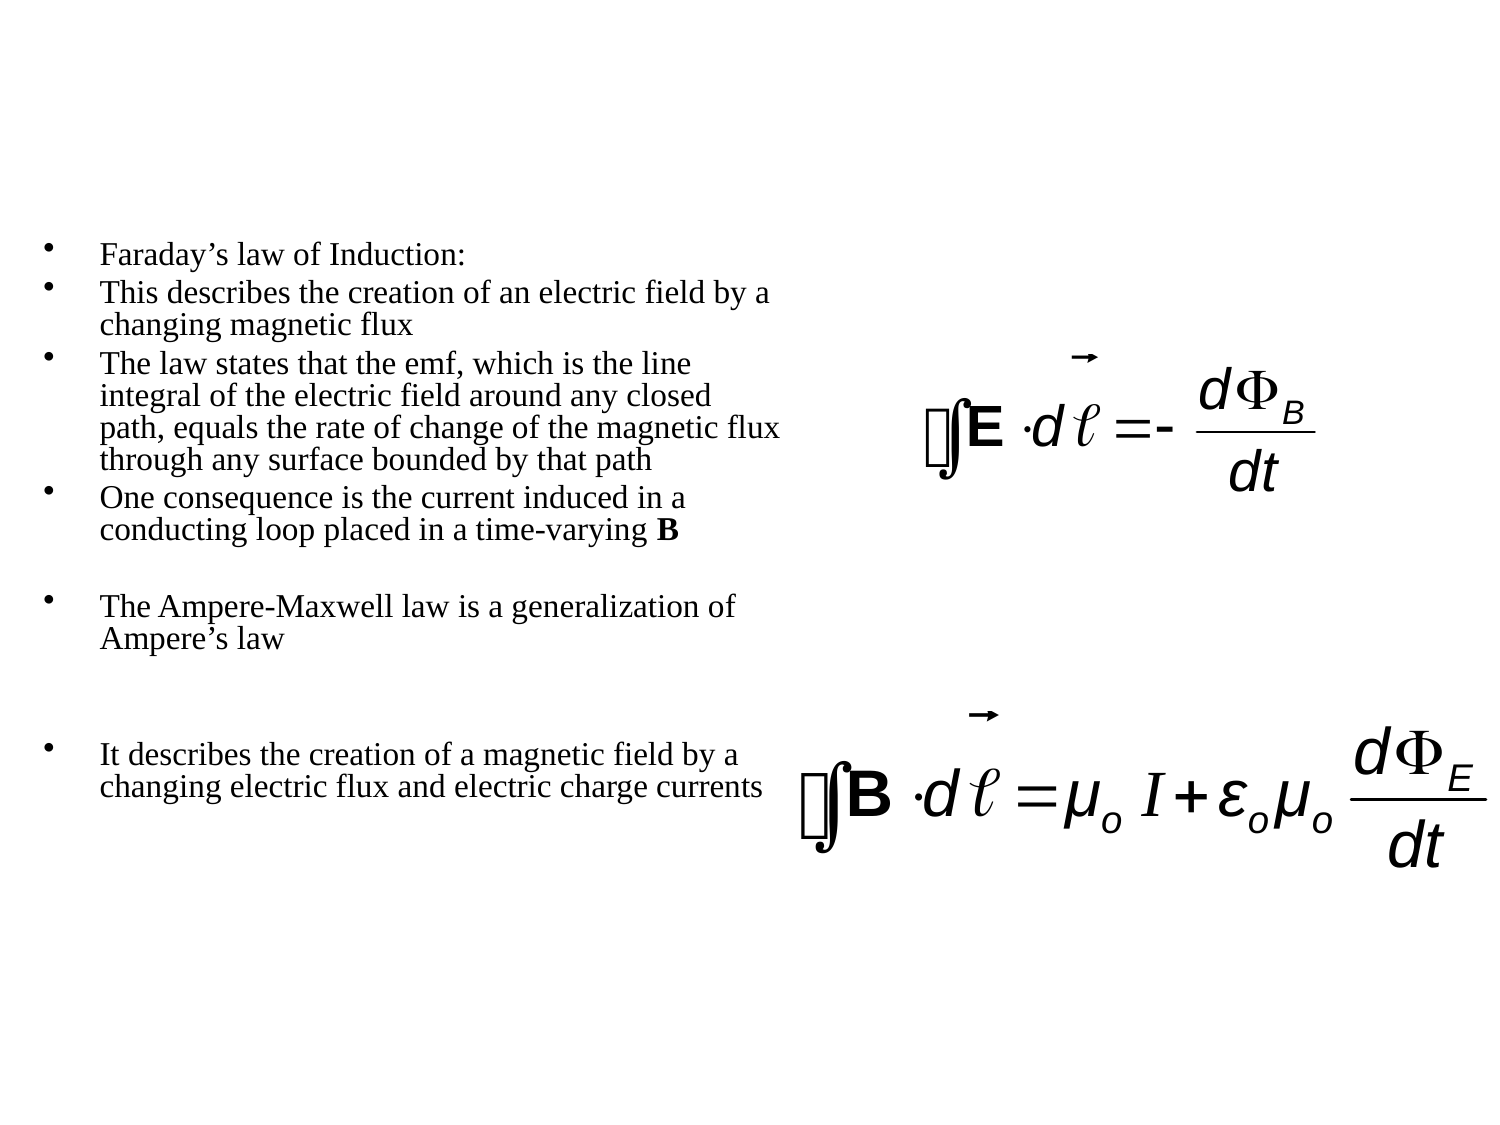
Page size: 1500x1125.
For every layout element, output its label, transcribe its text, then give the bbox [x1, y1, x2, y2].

list Faraday’s law of Induction: This describes the creation of an electric field by a changing magnetic flux The law states that the emf, which is the line integral of the electric field around any closed path, equals the rate of change of the magnetic flux through any surface bounded by that path One consequence is the current induced in a conducting loop placed in a time-varying B The Ampere-Maxwell law is a generalization of Ampere’s law It describes the creation of a magnetic field by a changing electric flux and electric charge currents [28, 232, 802, 908]
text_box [787, 711, 1500, 883]
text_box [914, 353, 1328, 505]
